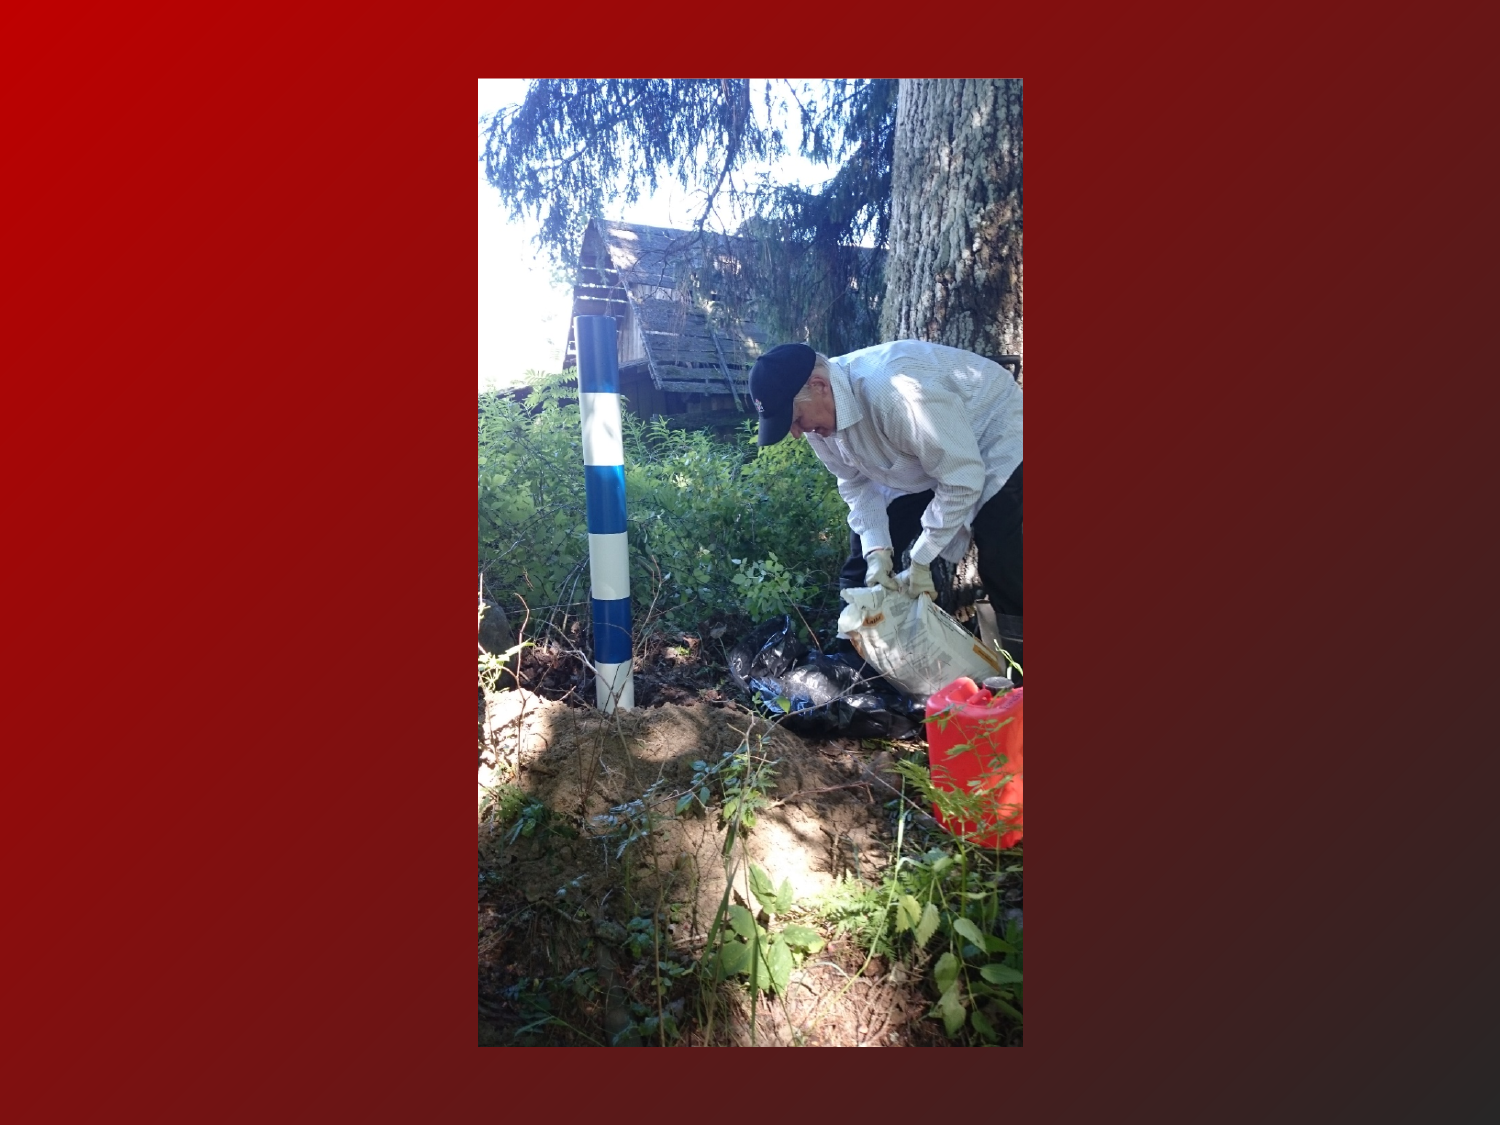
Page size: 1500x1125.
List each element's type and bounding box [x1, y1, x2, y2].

picture [266, 80, 1234, 1047]
